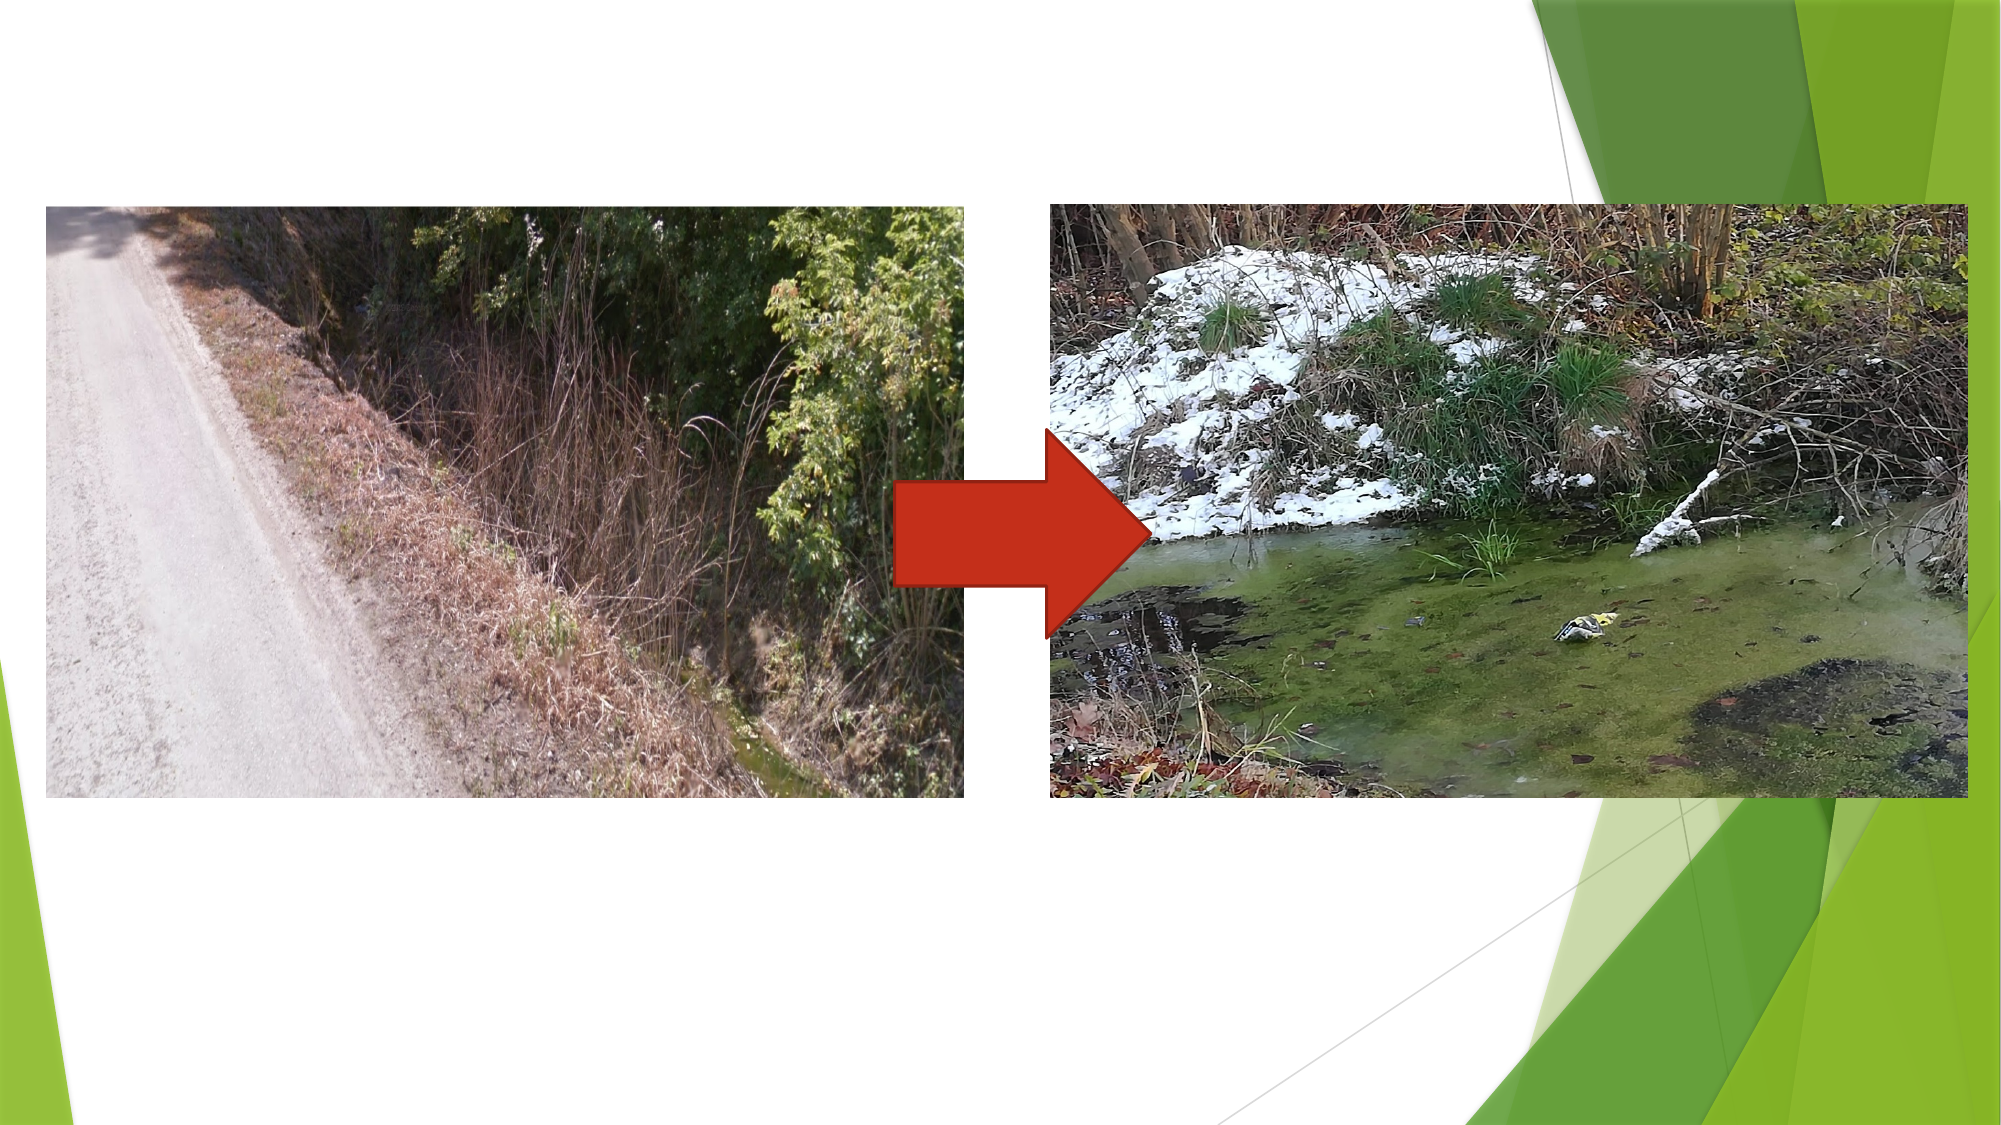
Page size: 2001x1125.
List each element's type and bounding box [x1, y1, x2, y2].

text_box [971, 480, 1044, 588]
picture [45, 203, 965, 799]
picture [1049, 203, 1969, 799]
